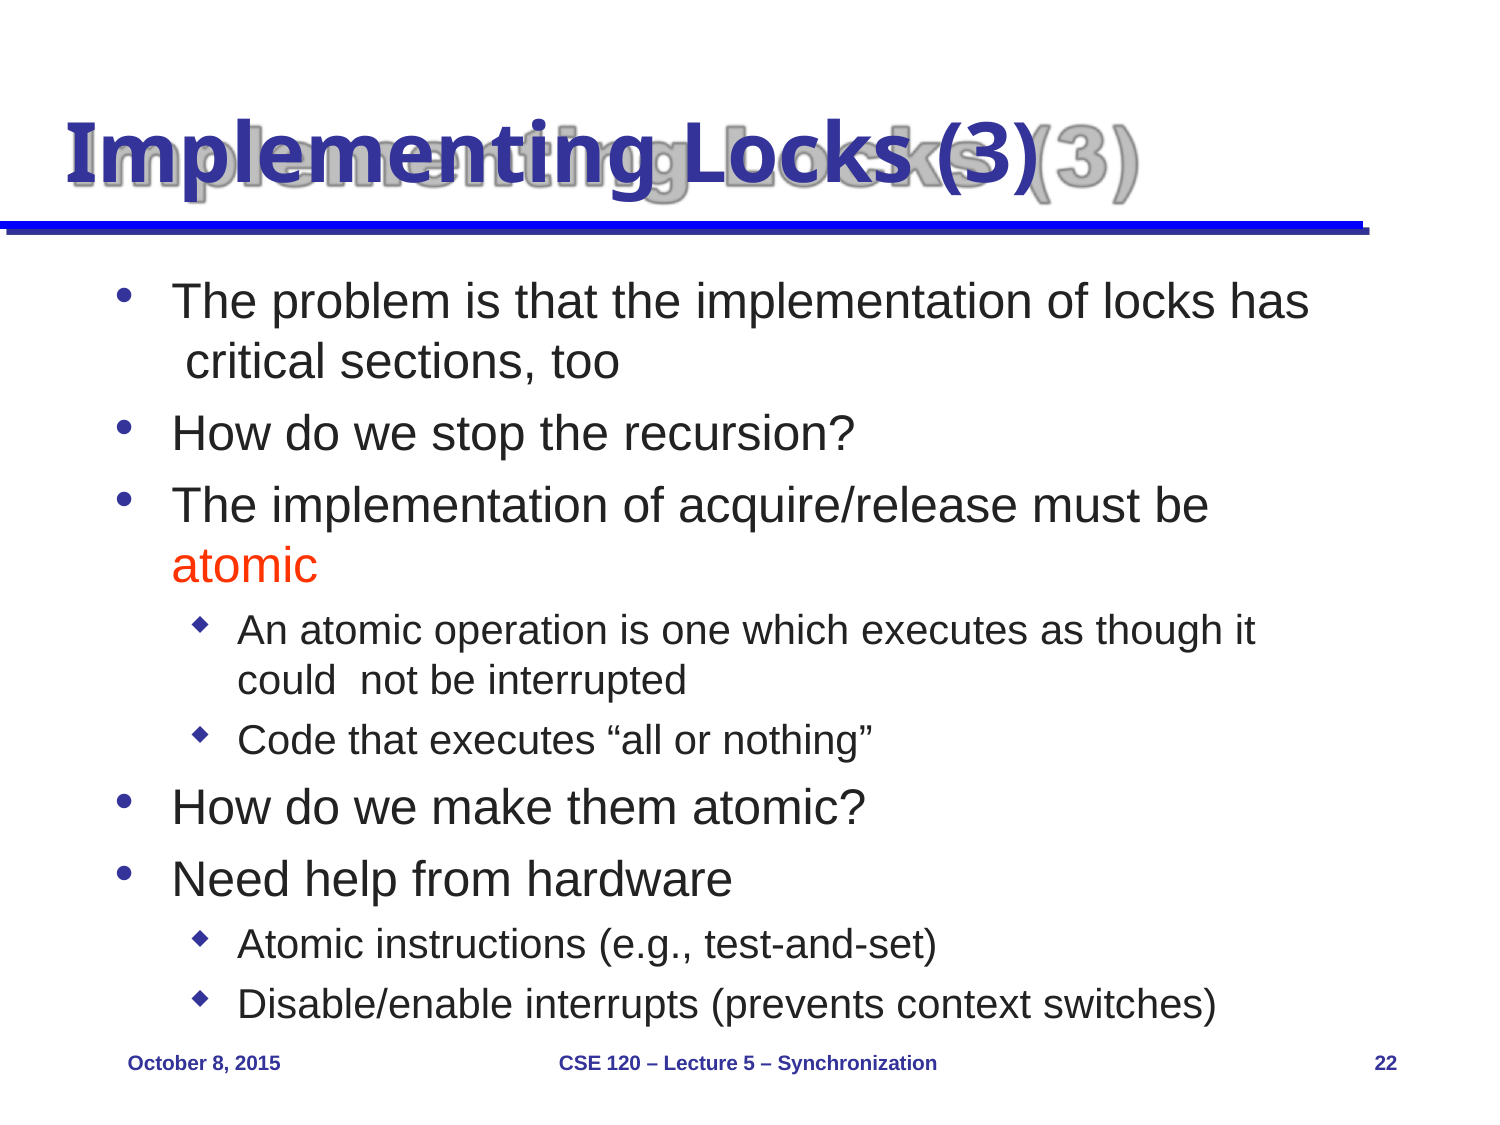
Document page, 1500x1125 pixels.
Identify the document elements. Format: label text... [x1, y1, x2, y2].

picture [1196, 227, 1373, 235]
text_box [13, 78, 1196, 262]
footer CSE 120 – Lecture 5 – Synchronization [556, 1049, 944, 1125]
picture [6, 229, 13, 235]
text_box The problem is that the implementation of locks has critical sections, too How do we stop the recursion? The implementation of acquire/release must be atomic An atomic operation is one which executes as though it could not be interrupted Code that executes “all or nothing” How do we make them atomic? Need help from hardware Atomic instructions (e.g., test-and-set) Disable/enable interrupts (prevents context switches) [113, 266, 1378, 1027]
title Implementing Locks (3) [63, 97, 1141, 288]
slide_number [125, 1049, 284, 1125]
slide_number 22 [1370, 1049, 1402, 1125]
